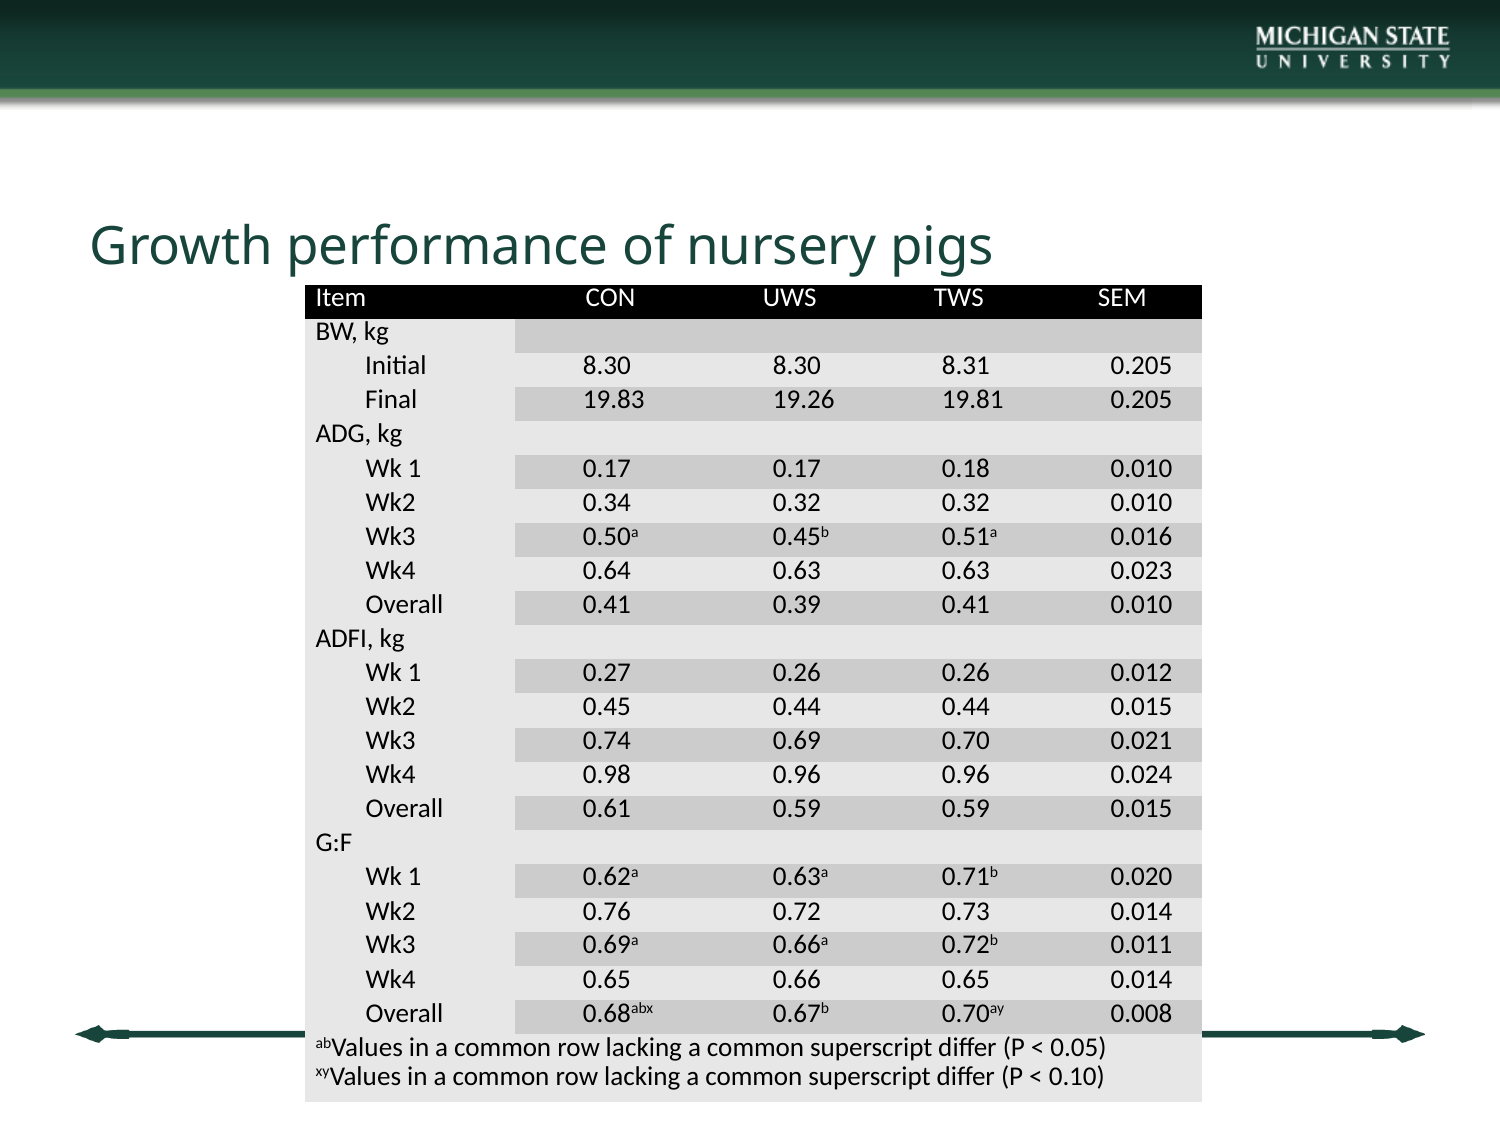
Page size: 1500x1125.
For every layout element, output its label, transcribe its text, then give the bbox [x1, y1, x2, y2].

table_header SEM [1043, 285, 1202, 319]
table_cell 0.59 [705, 796, 874, 830]
table_cell 0.18 [874, 455, 1043, 489]
table_cell 0.63 [705, 557, 874, 591]
table_cell 0.34 [515, 489, 705, 523]
table_cell 0.014 [1043, 898, 1202, 932]
table_cell 0.50a [515, 523, 705, 557]
table_cell [705, 421, 874, 455]
table_cell Wk4 [305, 557, 515, 591]
table_cell 0.66a [705, 932, 874, 966]
table_header Item [305, 285, 515, 319]
table_header TWS [874, 285, 1043, 319]
table_cell 0.015 [1043, 796, 1202, 830]
table_cell Wk 1 [305, 659, 515, 693]
table_cell 0.26 [874, 659, 1043, 693]
table_cell 0.96 [705, 762, 874, 796]
table_cell 0.70ay [874, 1000, 1043, 1034]
table_cell 0.32 [705, 489, 874, 523]
table_cell Wk2 [305, 693, 515, 728]
table_cell 0.41 [515, 591, 705, 625]
table_cell [705, 625, 874, 659]
table_cell 0.73 [874, 898, 1043, 932]
table_cell 0.69a [515, 932, 705, 966]
table_cell 0.26 [705, 659, 874, 693]
table_cell 0.63a [705, 864, 874, 898]
table_cell Initial [305, 353, 515, 387]
table_cell 0.17 [515, 455, 705, 489]
table_cell [515, 319, 705, 353]
table_cell 0.67b [705, 1000, 874, 1034]
table_cell [515, 625, 705, 659]
table_cell 0.72b [874, 932, 1043, 966]
table_cell 0.41 [874, 591, 1043, 625]
table_cell [515, 830, 705, 864]
table_cell 19.26 [705, 387, 874, 421]
table_cell 19.81 [874, 387, 1043, 421]
table_cell [705, 830, 874, 864]
table_cell Wk2 [305, 489, 515, 523]
title Growth performance of nursery pigs [75, 204, 1425, 284]
table_cell 0.45 [515, 693, 705, 728]
table_cell ADFI, kg [305, 625, 515, 659]
table_cell 0.023 [1043, 557, 1202, 591]
table_cell 0.62a [515, 864, 705, 898]
table_cell 0.010 [1043, 489, 1202, 523]
table_cell 0.59 [874, 796, 1043, 830]
table_cell 0.65 [515, 966, 705, 1000]
table_cell 0.008 [1043, 1000, 1202, 1034]
picture [75, 1025, 305, 1043]
table_cell [515, 421, 705, 455]
table_cell Wk 1 [305, 455, 515, 489]
table_cell 0.70 [874, 728, 1043, 762]
table_cell abValues in a common row lacking a common superscript differ (P < 0.05) xyValues in a common row lacking a common superscript differ (P < 0.10) [305, 1034, 1202, 1102]
table_cell Wk3 [305, 523, 515, 557]
table_cell [874, 421, 1043, 455]
table_cell Wk 1 [305, 864, 515, 898]
table_cell BW, kg [305, 319, 515, 353]
table_cell 0.64 [515, 557, 705, 591]
table_cell 8.31 [874, 353, 1043, 387]
table_cell [874, 830, 1043, 864]
table_cell 0.020 [1043, 864, 1202, 898]
table_cell 0.39 [705, 591, 874, 625]
table_cell 0.71b [874, 864, 1043, 898]
table_cell 0.021 [1043, 728, 1202, 762]
table_cell 0.010 [1043, 591, 1202, 625]
table_cell Wk3 [305, 932, 515, 966]
table_cell 0.011 [1043, 932, 1202, 966]
table_cell 0.74 [515, 728, 705, 762]
picture [0, 0, 1500, 110]
table_cell 0.68abx [515, 1000, 705, 1034]
table_cell 0.44 [874, 693, 1043, 728]
table_cell 0.51a [874, 523, 1043, 557]
table_cell Wk3 [305, 728, 515, 762]
table_cell 8.30 [705, 353, 874, 387]
table_cell 0.66 [705, 966, 874, 1000]
table_cell 0.32 [874, 489, 1043, 523]
table_cell 0.205 [1043, 353, 1202, 387]
table_cell 0.27 [515, 659, 705, 693]
table_cell 0.61 [515, 796, 705, 830]
table_cell G:F [305, 830, 515, 864]
table_cell 0.44 [705, 693, 874, 728]
table_cell 8.30 [515, 353, 705, 387]
table_cell [705, 319, 874, 353]
table_cell 0.72 [705, 898, 874, 932]
table_cell [1043, 319, 1202, 353]
table_cell 0.96 [874, 762, 1043, 796]
table_header UWS [705, 285, 874, 319]
table_cell 0.010 [1043, 455, 1202, 489]
table_cell 0.014 [1043, 966, 1202, 1000]
table_cell [1043, 830, 1202, 864]
picture [1202, 1025, 1425, 1043]
table_header CON [515, 285, 705, 319]
table_cell Wk4 [305, 762, 515, 796]
table_cell 0.024 [1043, 762, 1202, 796]
table_cell Wk4 [305, 966, 515, 1000]
table_cell [874, 625, 1043, 659]
table_cell 0.98 [515, 762, 705, 796]
table_cell 0.69 [705, 728, 874, 762]
table_cell Overall [305, 1000, 515, 1034]
table_cell 0.17 [705, 455, 874, 489]
table_cell Overall [305, 591, 515, 625]
table_cell 0.76 [515, 898, 705, 932]
table_cell 0.45b [705, 523, 874, 557]
table_cell ADG, kg [305, 421, 515, 455]
table_cell 0.012 [1043, 659, 1202, 693]
table_cell 19.83 [515, 387, 705, 421]
table_cell [1043, 625, 1202, 659]
table_cell Overall [305, 796, 515, 830]
table_cell 0.015 [1043, 693, 1202, 728]
table_cell 0.016 [1043, 523, 1202, 557]
table_cell [874, 319, 1043, 353]
table_cell [1043, 421, 1202, 455]
table_cell Final [305, 387, 515, 421]
table_cell 0.65 [874, 966, 1043, 1000]
table_cell 0.205 [1043, 387, 1202, 421]
table_cell Wk2 [305, 898, 515, 932]
table_cell 0.63 [874, 557, 1043, 591]
